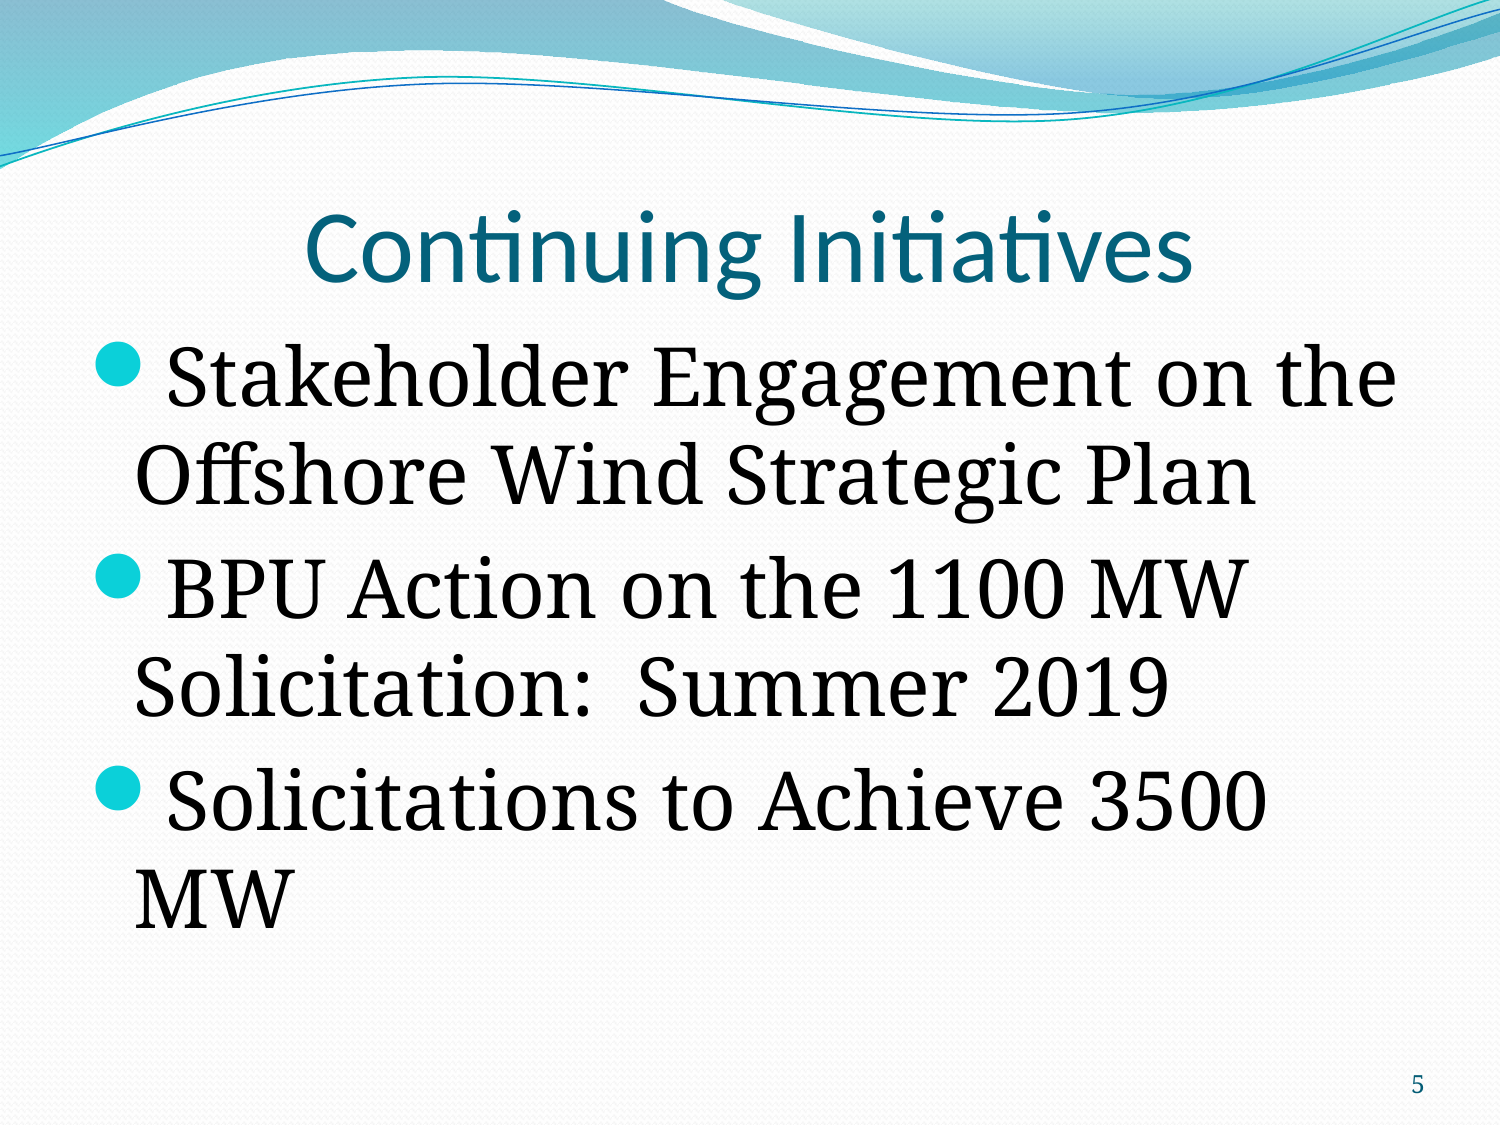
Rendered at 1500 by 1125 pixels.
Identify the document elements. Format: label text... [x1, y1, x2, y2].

title Continuing Initiatives [75, 115, 1425, 303]
slide_number 5 [1299, 1042, 1425, 1103]
list Stakeholder Engagement on the Offshore Wind Strategic Plan BPU Action on the 1100 MW Solicitation: Summer 2019 Solicitations to Achieve 3500 MW [75, 317, 1425, 1038]
